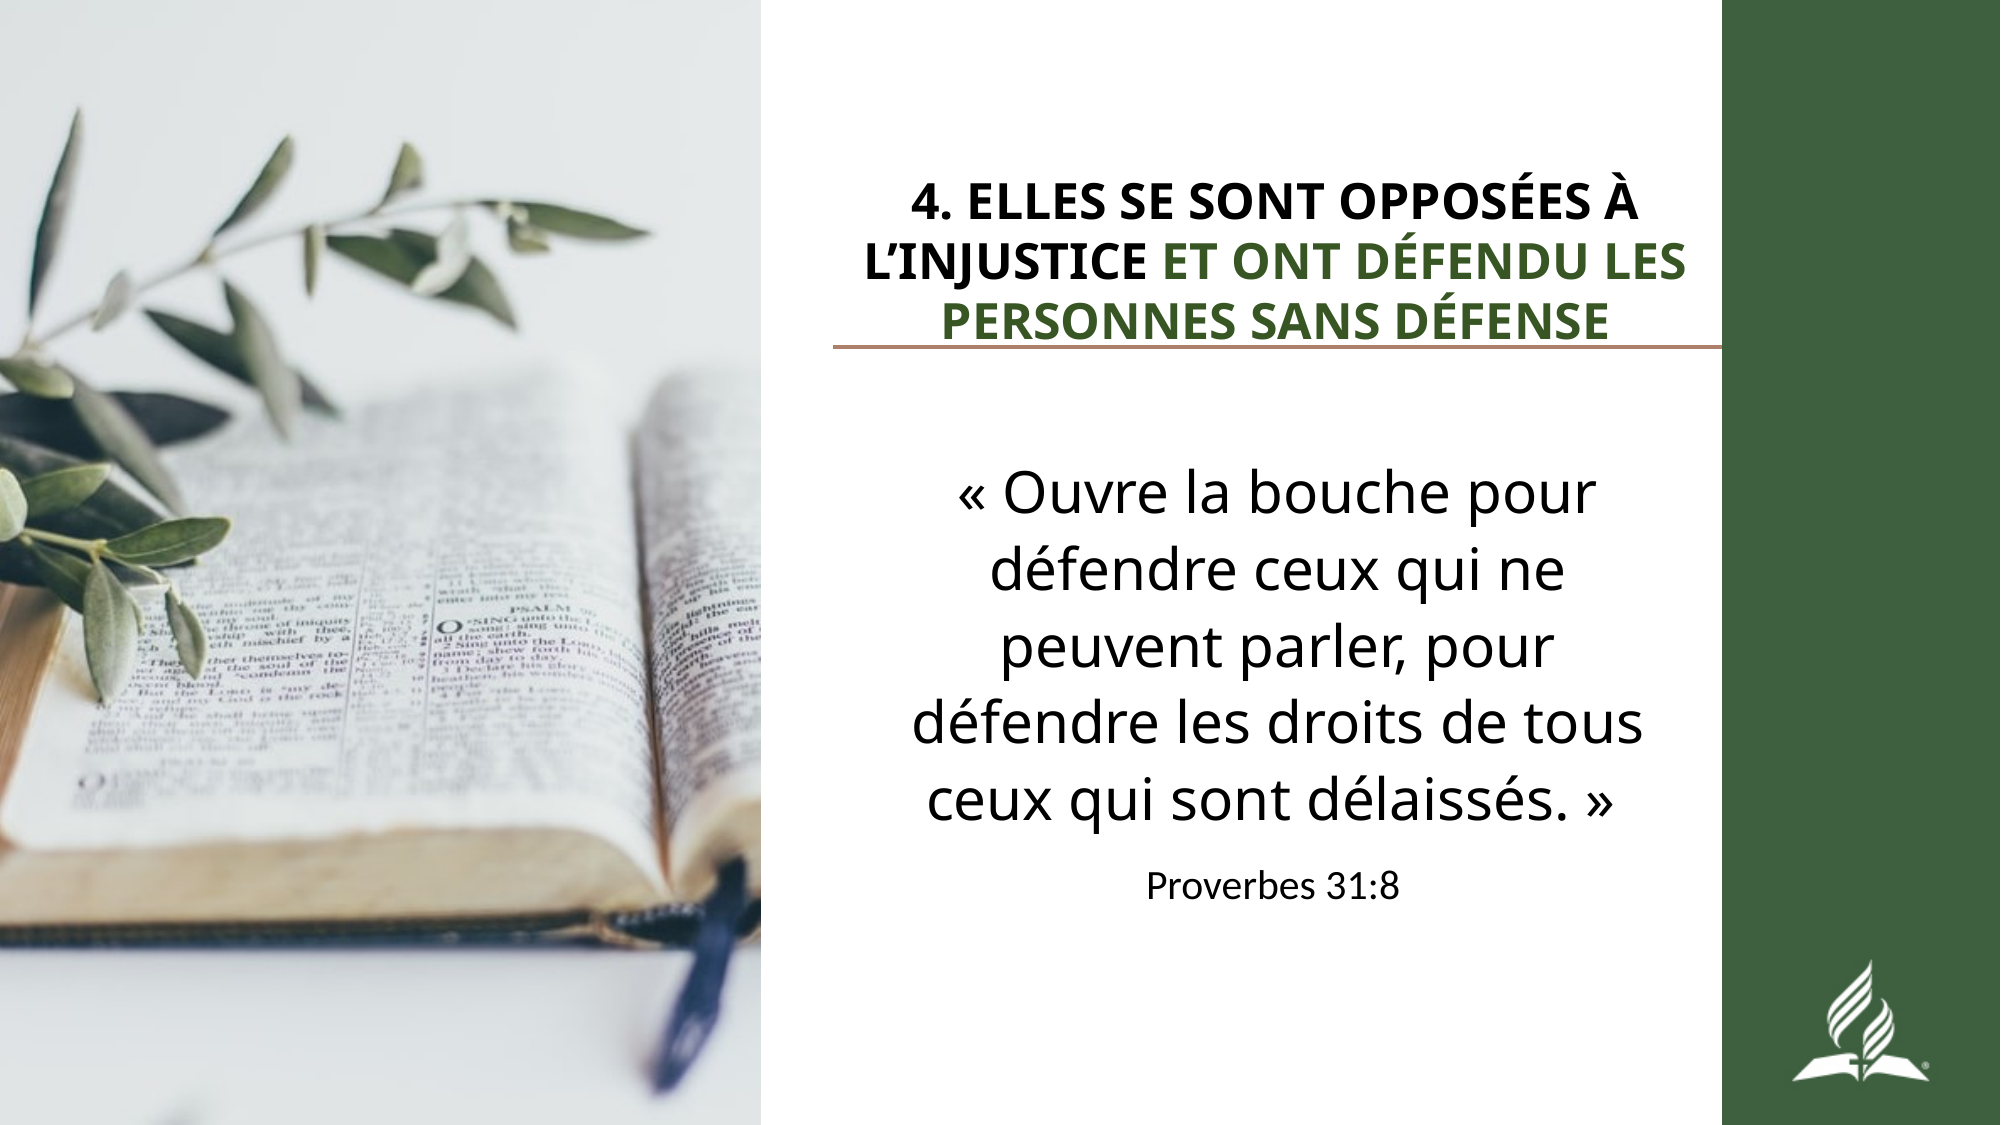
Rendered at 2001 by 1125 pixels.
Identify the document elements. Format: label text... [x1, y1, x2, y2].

title 4. ELLES SE SONT OPPOSÉES À L’INJUSTICE ET ONT DÉFENDU LES PERSONNES SANS DÉFENSE [830, 35, 1720, 358]
picture [0, 0, 761, 1125]
picture [1722, 0, 2000, 1125]
list « Ouvre la bouche pour défendre ceux qui ne peuvent parler, pour défendre les droits de tous ceux qui sont délaissés. » Proverbes 31:8 [880, 440, 1676, 1062]
